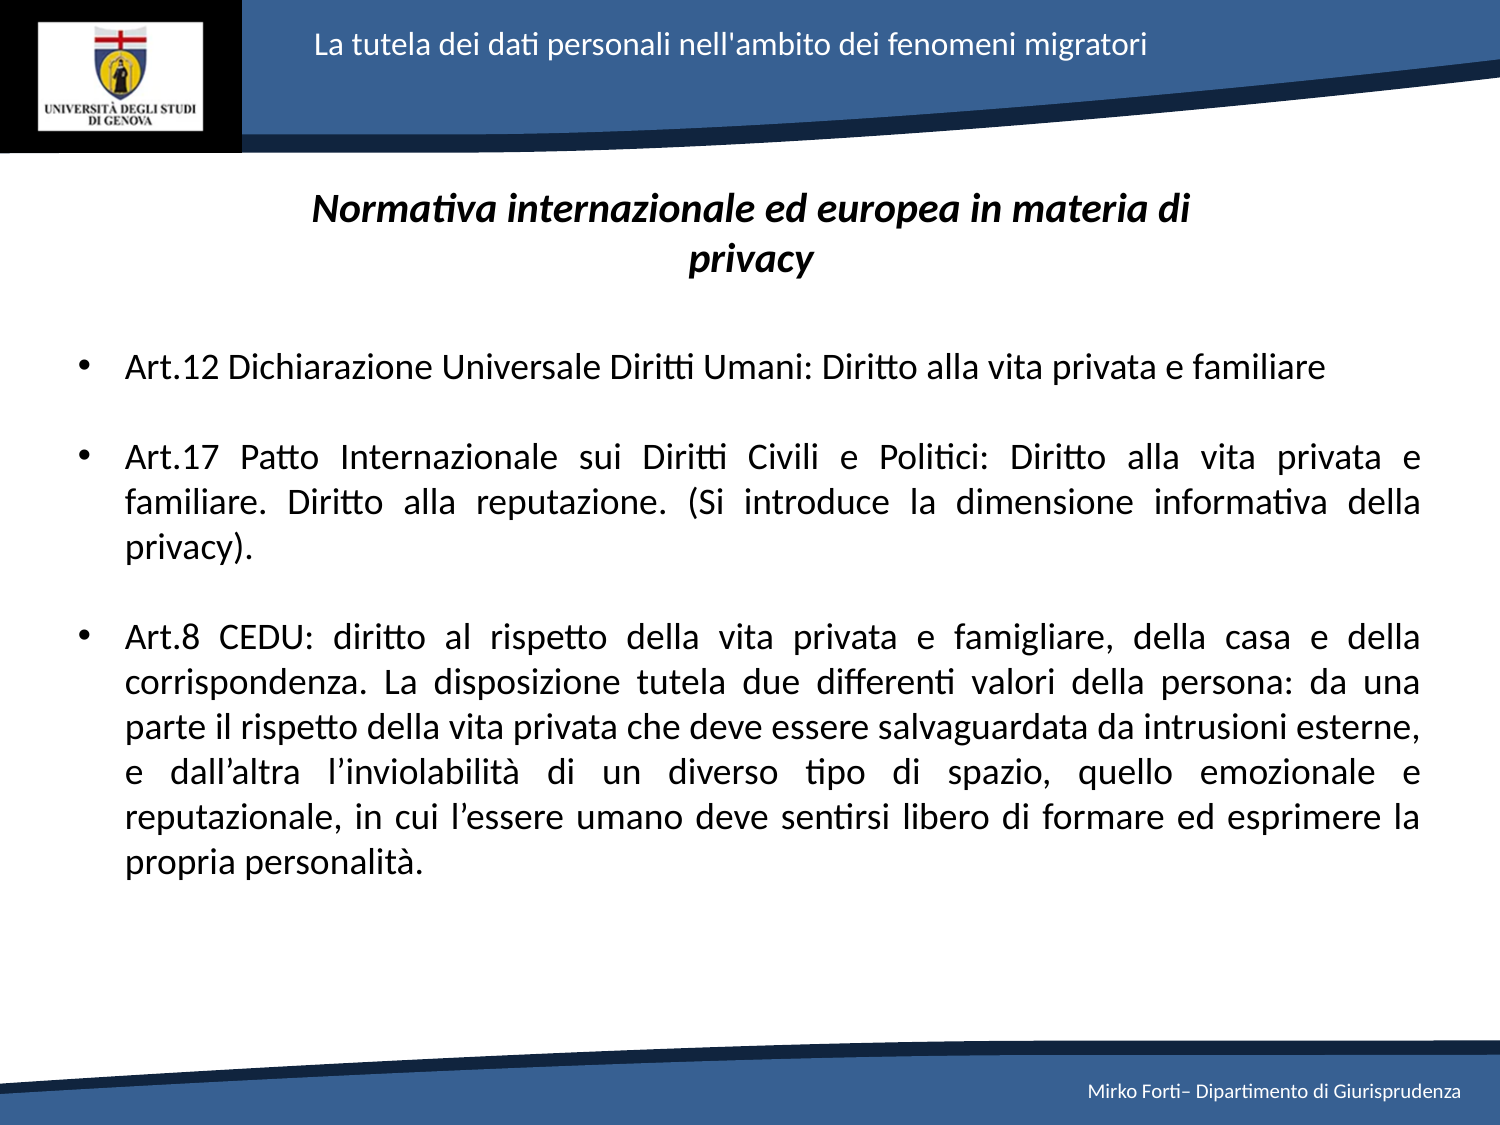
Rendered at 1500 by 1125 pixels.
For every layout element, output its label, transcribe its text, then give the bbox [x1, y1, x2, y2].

text_box Mirko Forti– Dipartimento di Giurisprudenza [755, 1071, 1468, 1109]
text_box Art.12 Dichiarazione Universale Diritti Umani: Diritto alla vita privata e familiare Art.17 Patto Internazionale sui Diritti Civili e Politici: Diritto alla vita privata e familiare. Diritto alla reputazione. (Si introduce la dimensione informativa della privacy). Art.8 CEDU: diritto al rispetto della vita privata e famigliare, della casa e della corrispondenza. La disposizione tutela due differenti valori della persona: da una parte il rispetto della vita privata che deve essere salvaguardata da intrusioni esterne, e dall’altra l’inviolabilità di un diverso tipo di spazio, quello emozionale e reputazionale, in cui l’essere umano deve sentirsi libero di formare ed esprimere la propria personalità. [63, 334, 1437, 980]
text_box [247, 60, 1500, 153]
text_box [0, 1040, 1500, 1093]
text_box [0, 1054, 1500, 1125]
text_box La tutela dei dati personali nell'ambito dei fenomeni migratori [281, 16, 1182, 109]
text_box [244, 0, 1500, 135]
picture [0, 0, 243, 154]
text_box Normativa internazionale ed europea in materia di privacy [241, 173, 1261, 289]
